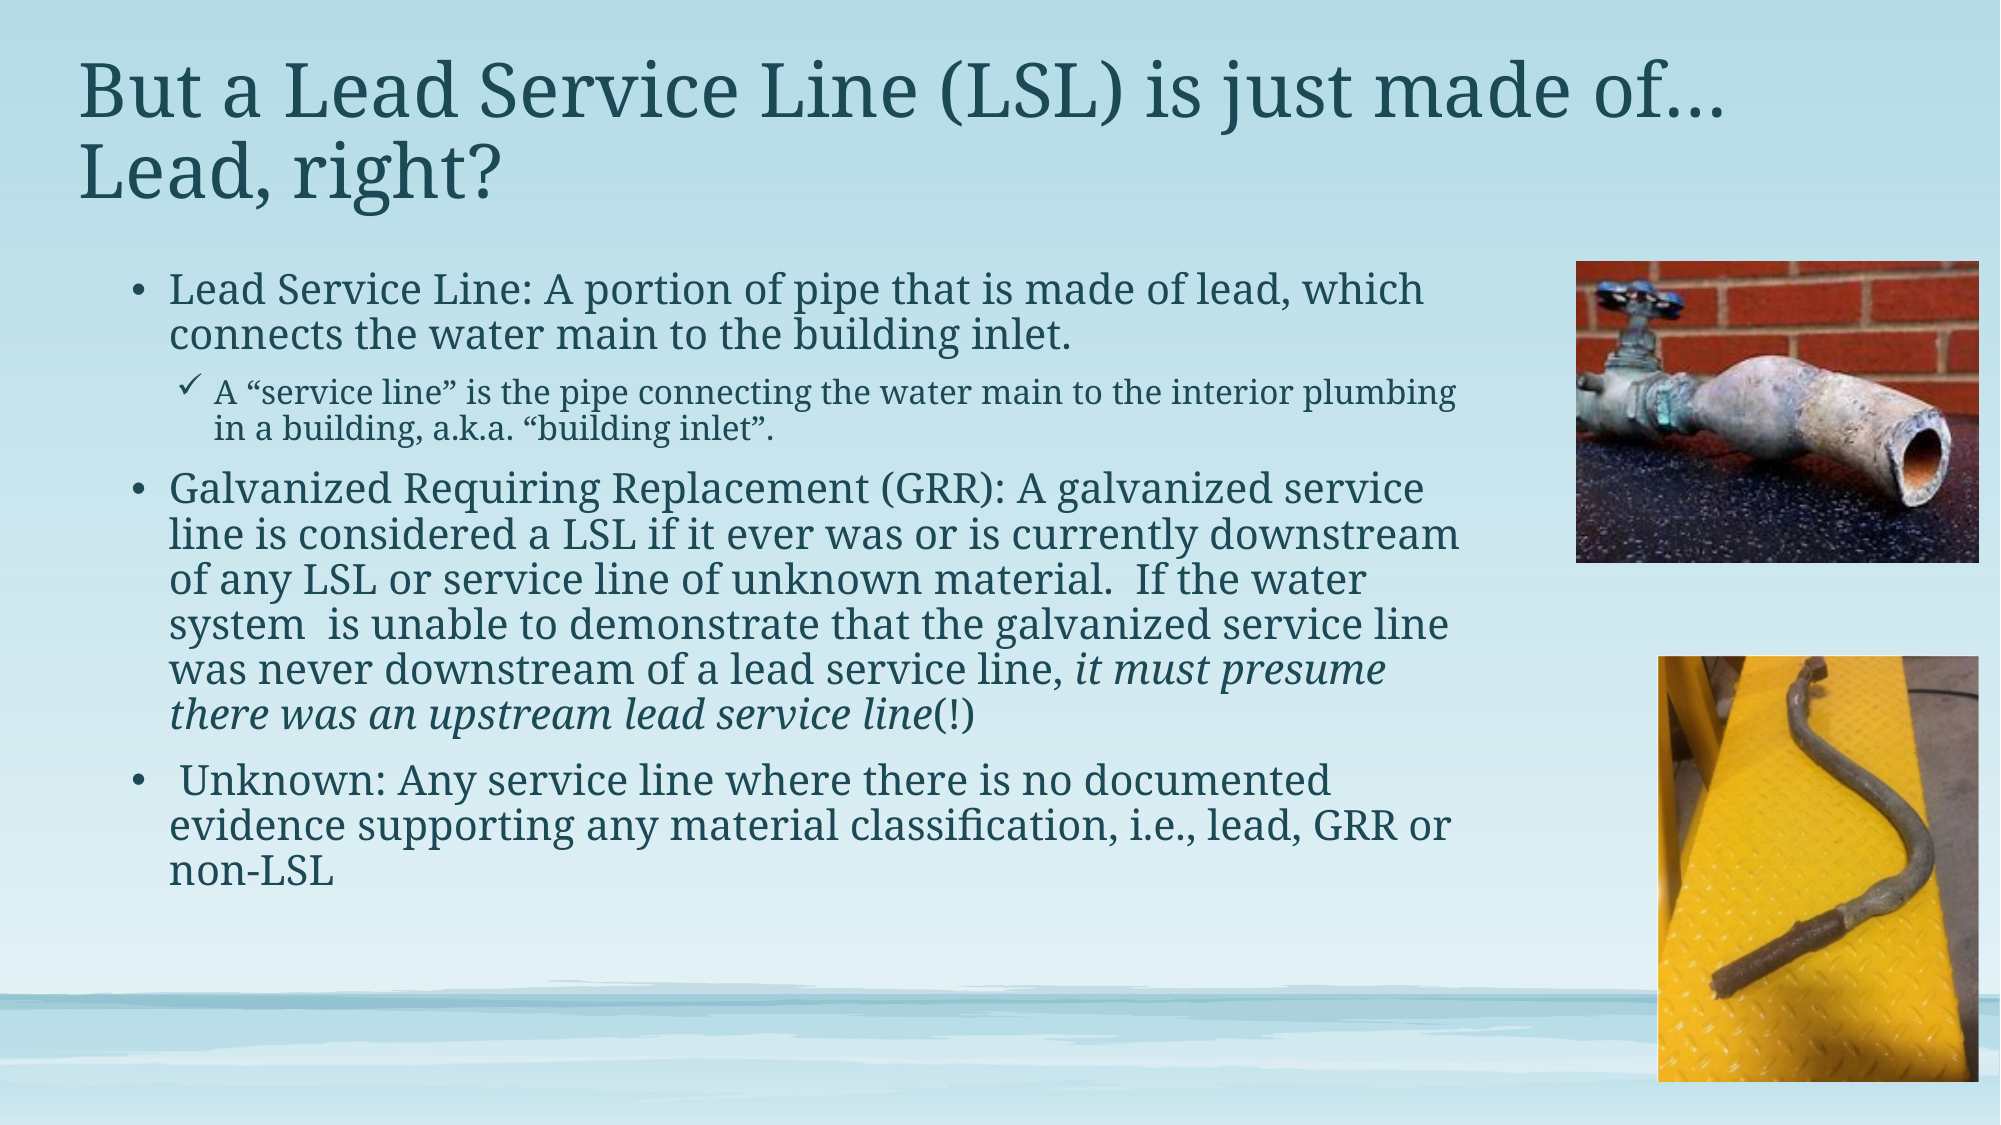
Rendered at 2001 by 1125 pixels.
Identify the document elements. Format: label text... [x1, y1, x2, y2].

title But a Lead Service Line (LSL) is just made of…Lead, right? [63, 43, 1930, 222]
list Lead Service Line: A portion of pipe that is made of lead, which connects the water main to the building inlet. A “service line” is the pipe connecting the water main to the interior plumbing in a building, a.k.a. “building inlet”. Galvanized Requiring Replacement (GRR): A galvanized service line is considered a LSL if it ever was or is currently downstream of any LSL or service line of unknown material. If the water system is unable to demonstrate that the galvanized service line was never downstream of a lead service line, it must presume there was an upstream lead service line(!) Unknown: Any service line where there is no documented evidence supporting any material classification, i.e., lead, GRR or non-LSL [63, 261, 1510, 1015]
picture [1576, 261, 1979, 563]
picture [0, 655, 2000, 1103]
